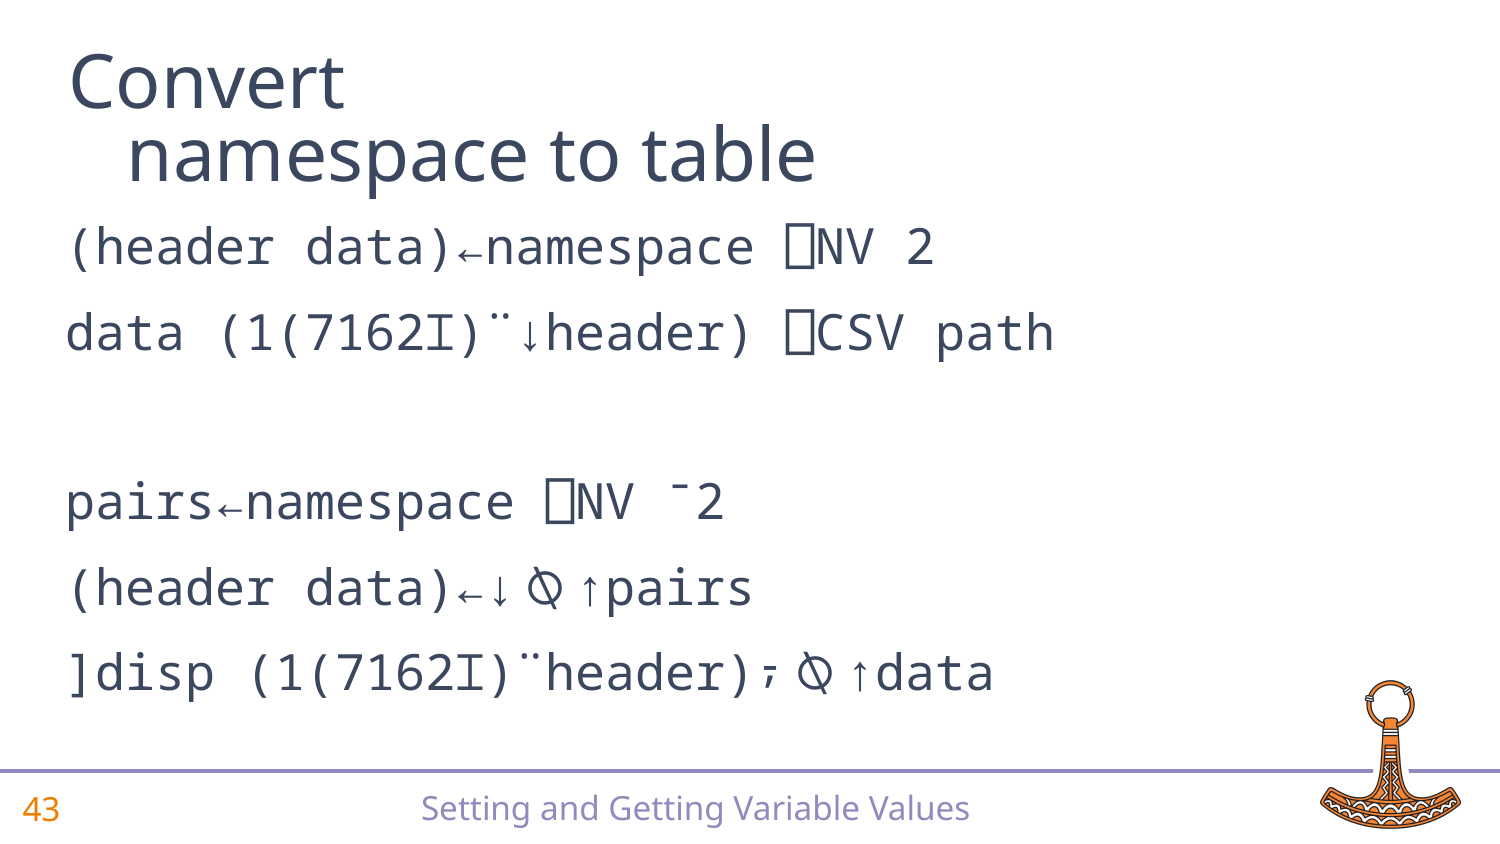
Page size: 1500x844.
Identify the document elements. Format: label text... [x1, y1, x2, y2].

picture [1320, 680, 1461, 829]
title Convert namespace to table [53, 43, 1203, 157]
list (header data)←namespace ⎕NV 2 data (1(7162⌶)¨↓header) ⎕CSV path pairs←namespace ⎕NV ¯2 (header data)←↓⍉↑pairs ]disp (1(7162⌶)¨header)⍪⍉↑data [50, 207, 1450, 740]
